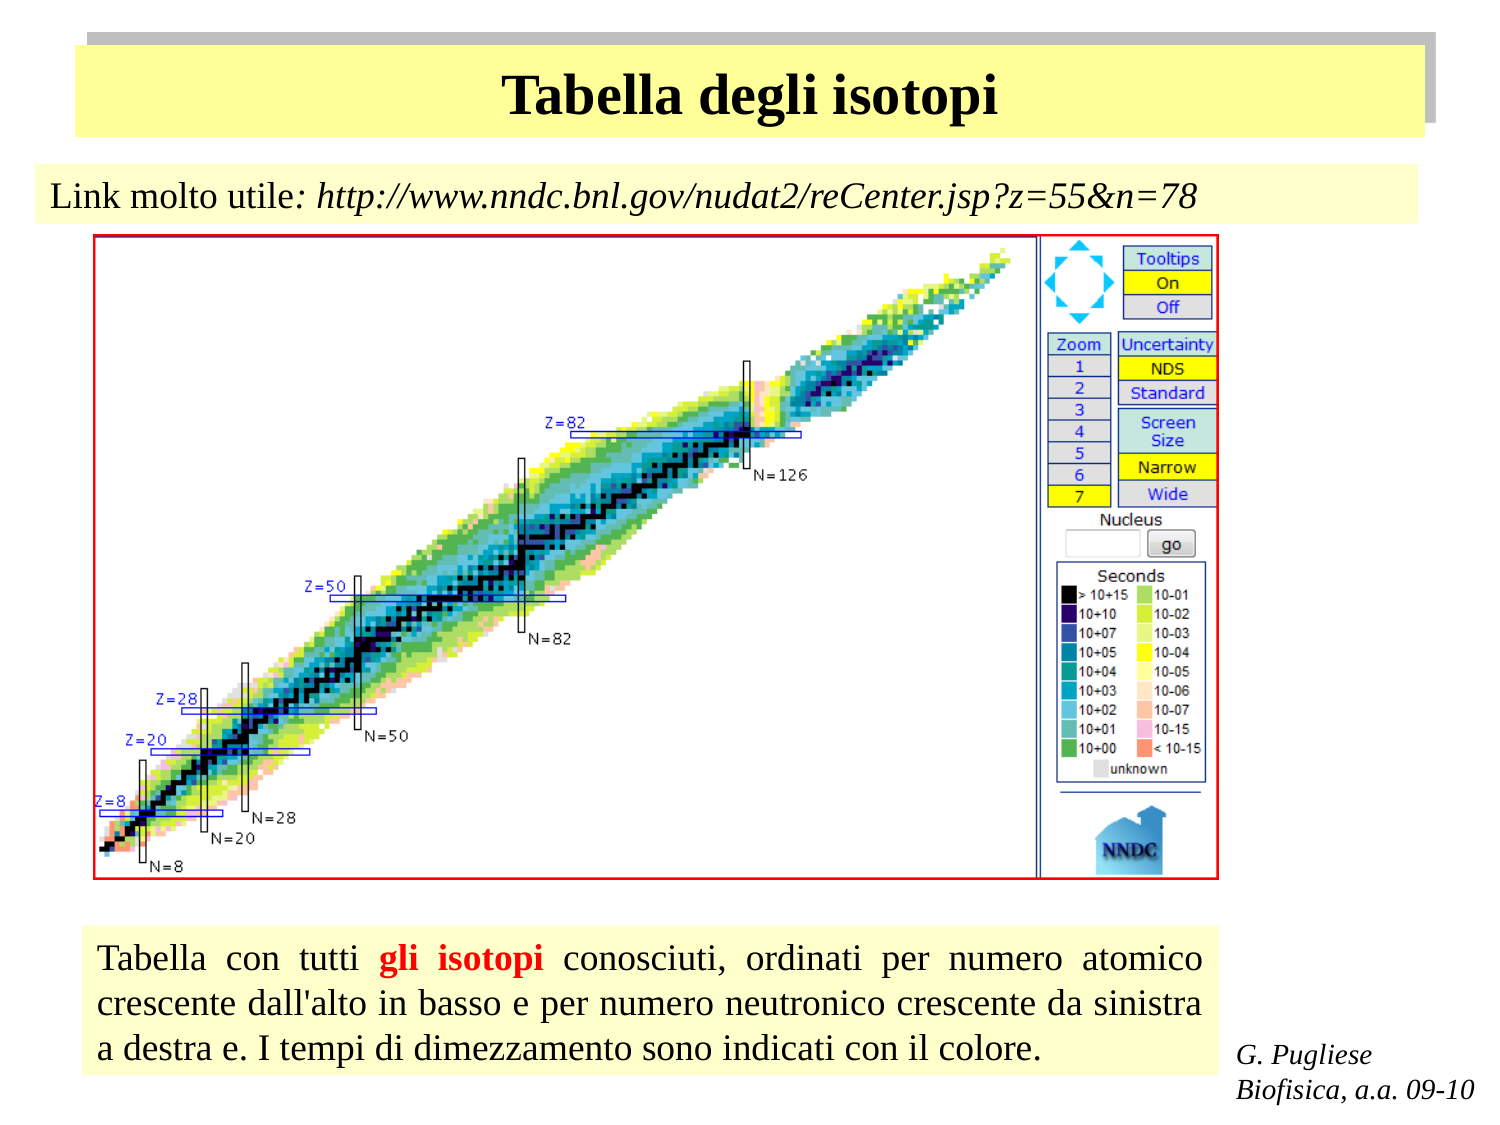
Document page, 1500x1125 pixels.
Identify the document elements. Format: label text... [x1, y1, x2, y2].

text_box Link molto utile: http://www.nndc.bnl.gov/nudat2/reCenter.jsp?z=55&n=78 [35, 163, 1418, 224]
slide_number G. Pugliese Biofisica, a.a. 09-10 [1220, 1027, 1500, 1107]
title Tabella degli isotopi [74, 44, 1426, 138]
text_box Tabella con tutti gli isotopi conosciuti, ordinati per numero atomico crescente dall'alto in basso e per numero neutronico crescente da sinistra a destra e. I tempi di dimezzamento sono indicati con il colore. [82, 925, 1219, 1076]
picture [93, 234, 1219, 881]
